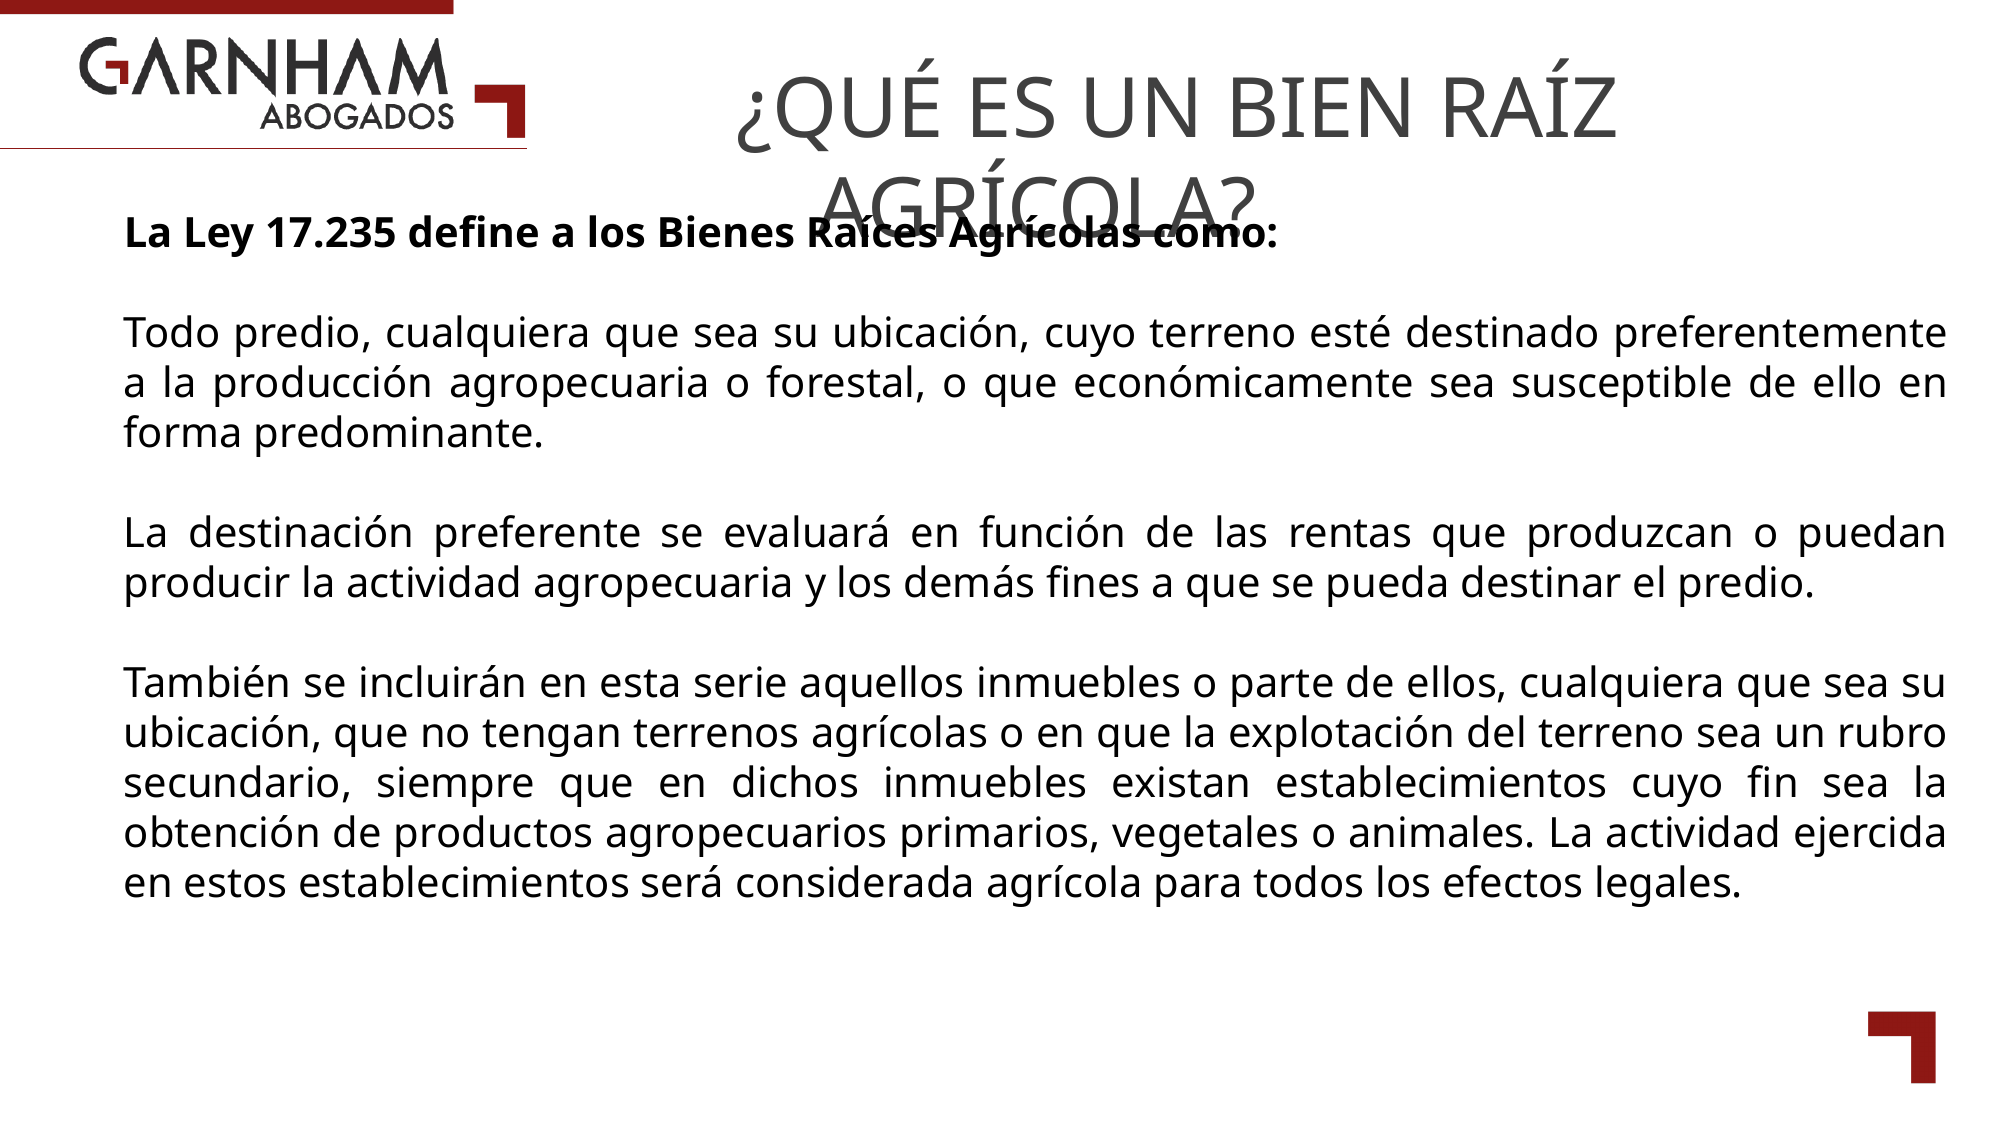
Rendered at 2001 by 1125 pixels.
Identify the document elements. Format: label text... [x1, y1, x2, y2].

text_box La Ley 17.235 define a los Bienes Raíces Agrícolas como: Todo predio, cualquiera que sea su ubicación, cuyo terreno esté destinado preferentemente a la producción agropecuaria o forestal, o que económicamente sea susceptible de ello en forma predominante. La destinación preferente se evaluará en función de las rentas que produzcan o puedan producir la actividad agropecuaria y los demás fines a que se pueda destinar el predio. También se incluirán en esta serie aquellos inmuebles o parte de ellos, cualquiera que sea su ubicación, que no tengan terrenos agrícolas o en que la explotación del terreno sea un rubro secundario, siempre que en dichos inmuebles existan establecimientos cuyo fin sea la obtención de productos agropecuarios primarios, vegetales o animales. La actividad ejercida en estos establecimientos será considerada agrícola para todos los efectos legales. [109, 163, 1964, 1014]
text_box ¿Qué es un bien raíz agrícola? [263, 47, 1810, 163]
picture [0, 0, 456, 131]
picture [1866, 1008, 1938, 1086]
picture [473, 82, 527, 140]
